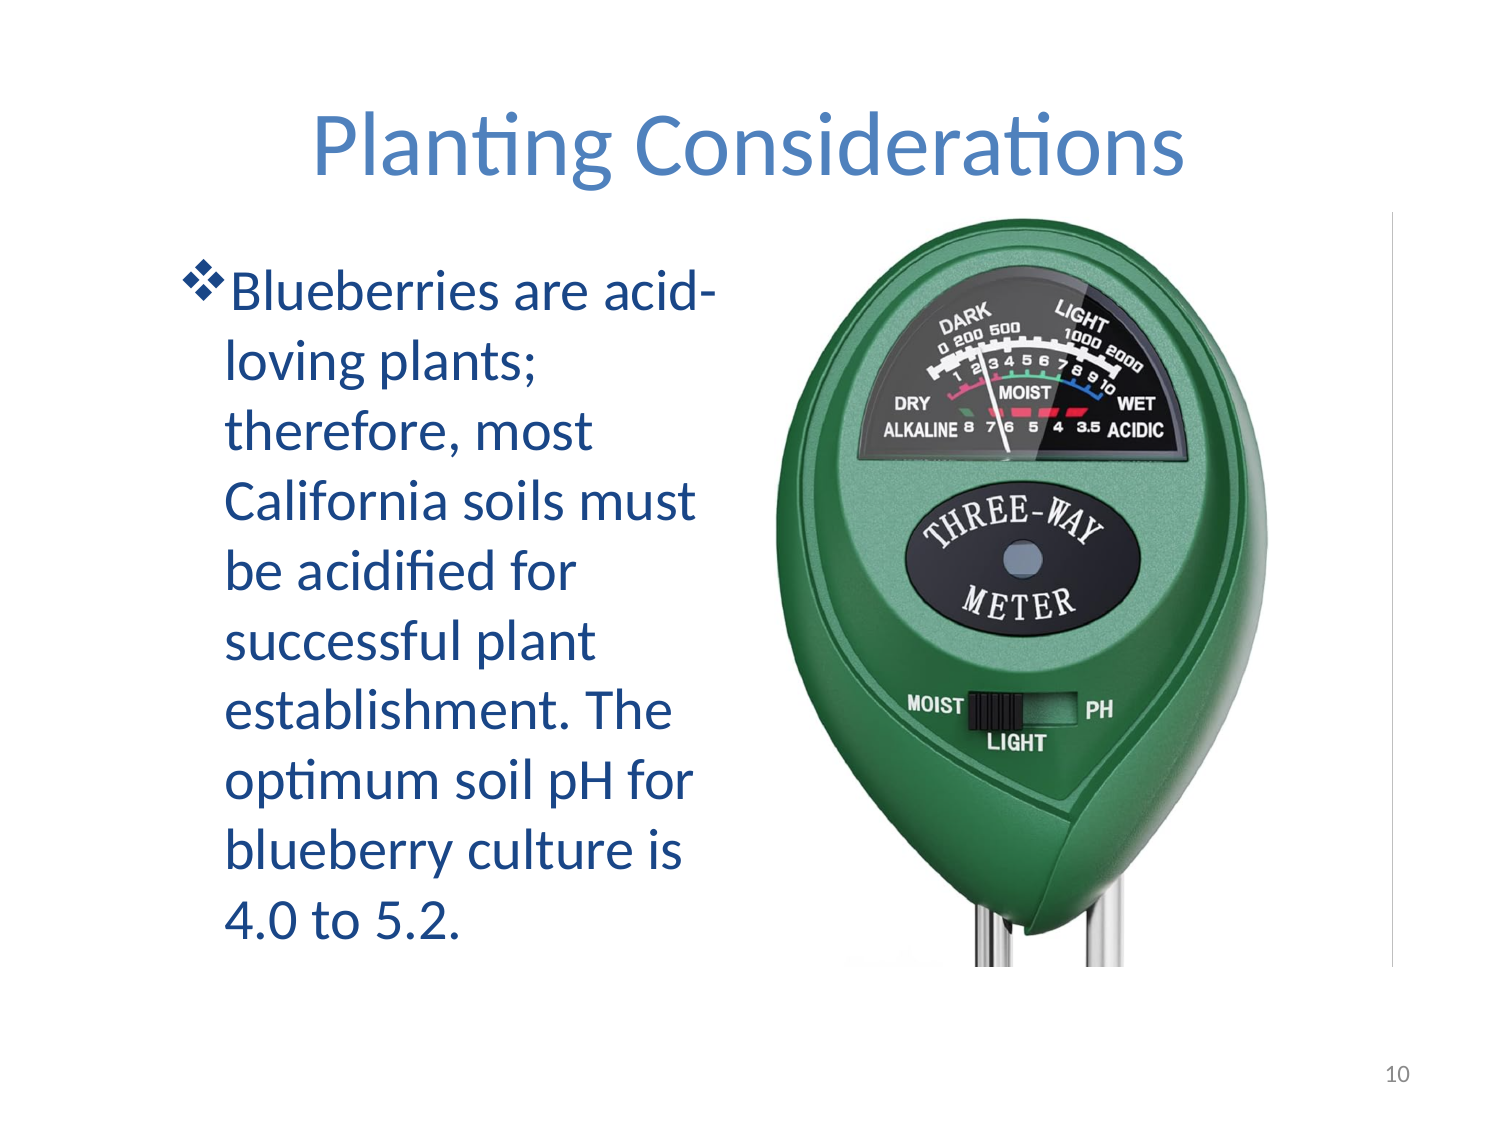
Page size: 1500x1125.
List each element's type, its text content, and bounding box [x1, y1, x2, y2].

list Blueberries are acid-loving plants; therefore, most California soils must be acidified for successful plant establishment. The optimum soil pH for blueberry culture is 4.0 to 5.2. [87, 245, 750, 988]
picture [687, 212, 1393, 967]
slide_number 10 [1200, 1042, 1425, 1103]
title Planting Considerations [75, 45, 1425, 233]
